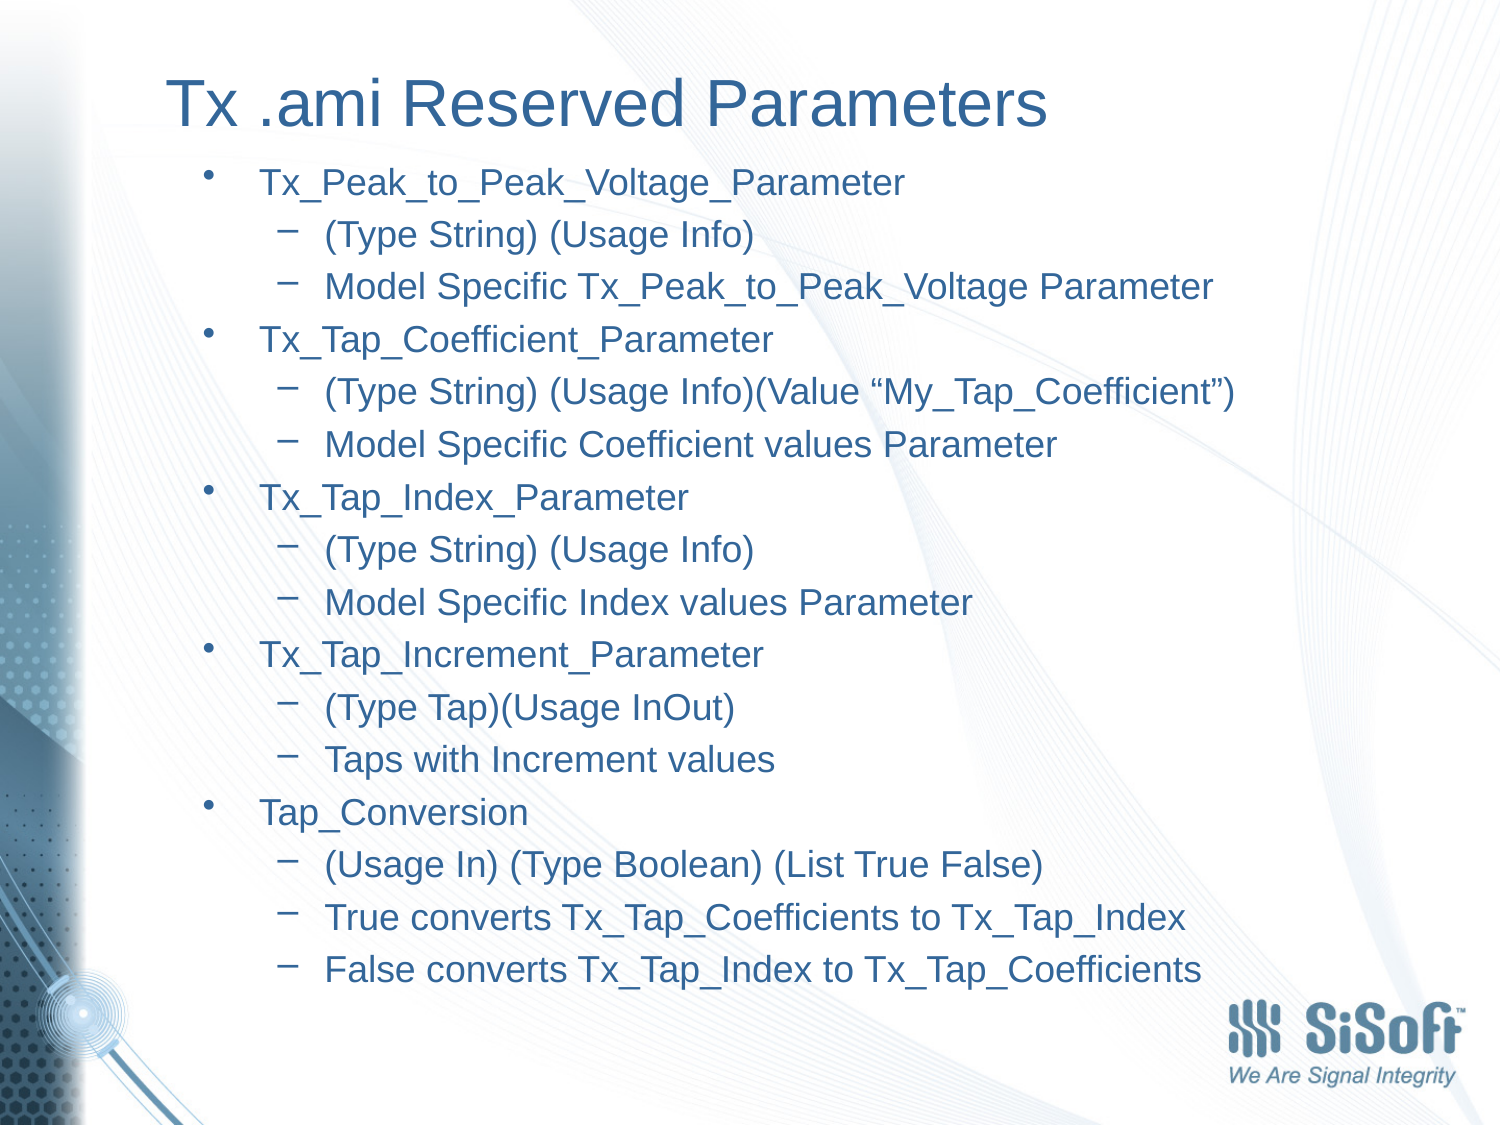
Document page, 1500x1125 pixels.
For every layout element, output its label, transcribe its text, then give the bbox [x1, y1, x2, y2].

title Tx .ami Reserved Parameters [150, 24, 1300, 175]
picture [0, 0, 1500, 1125]
list Tx_Peak_to_Peak_Voltage_Parameter (Type String) (Usage Info) Model Specific Tx_Peak_to_Peak_Voltage Parameter Tx_Tap_Coefficient_Parameter (Type String) (Usage Info)(Value “My_Tap_Coefficient”) Model Specific Coefficient values Parameter Tx_Tap_Index_Parameter (Type String) (Usage Info) Model Specific Index values Parameter Tx_Tap_Increment_Parameter (Type Tap)(Usage InOut) Taps with Increment values Tap_Conversion (Usage In) (Type Boolean) (List True False) True converts Tx_Tap_Coefficients to Tx_Tap_Index False converts Tx_Tap_Index to Tx_Tap_Coefficients [187, 149, 1363, 1075]
